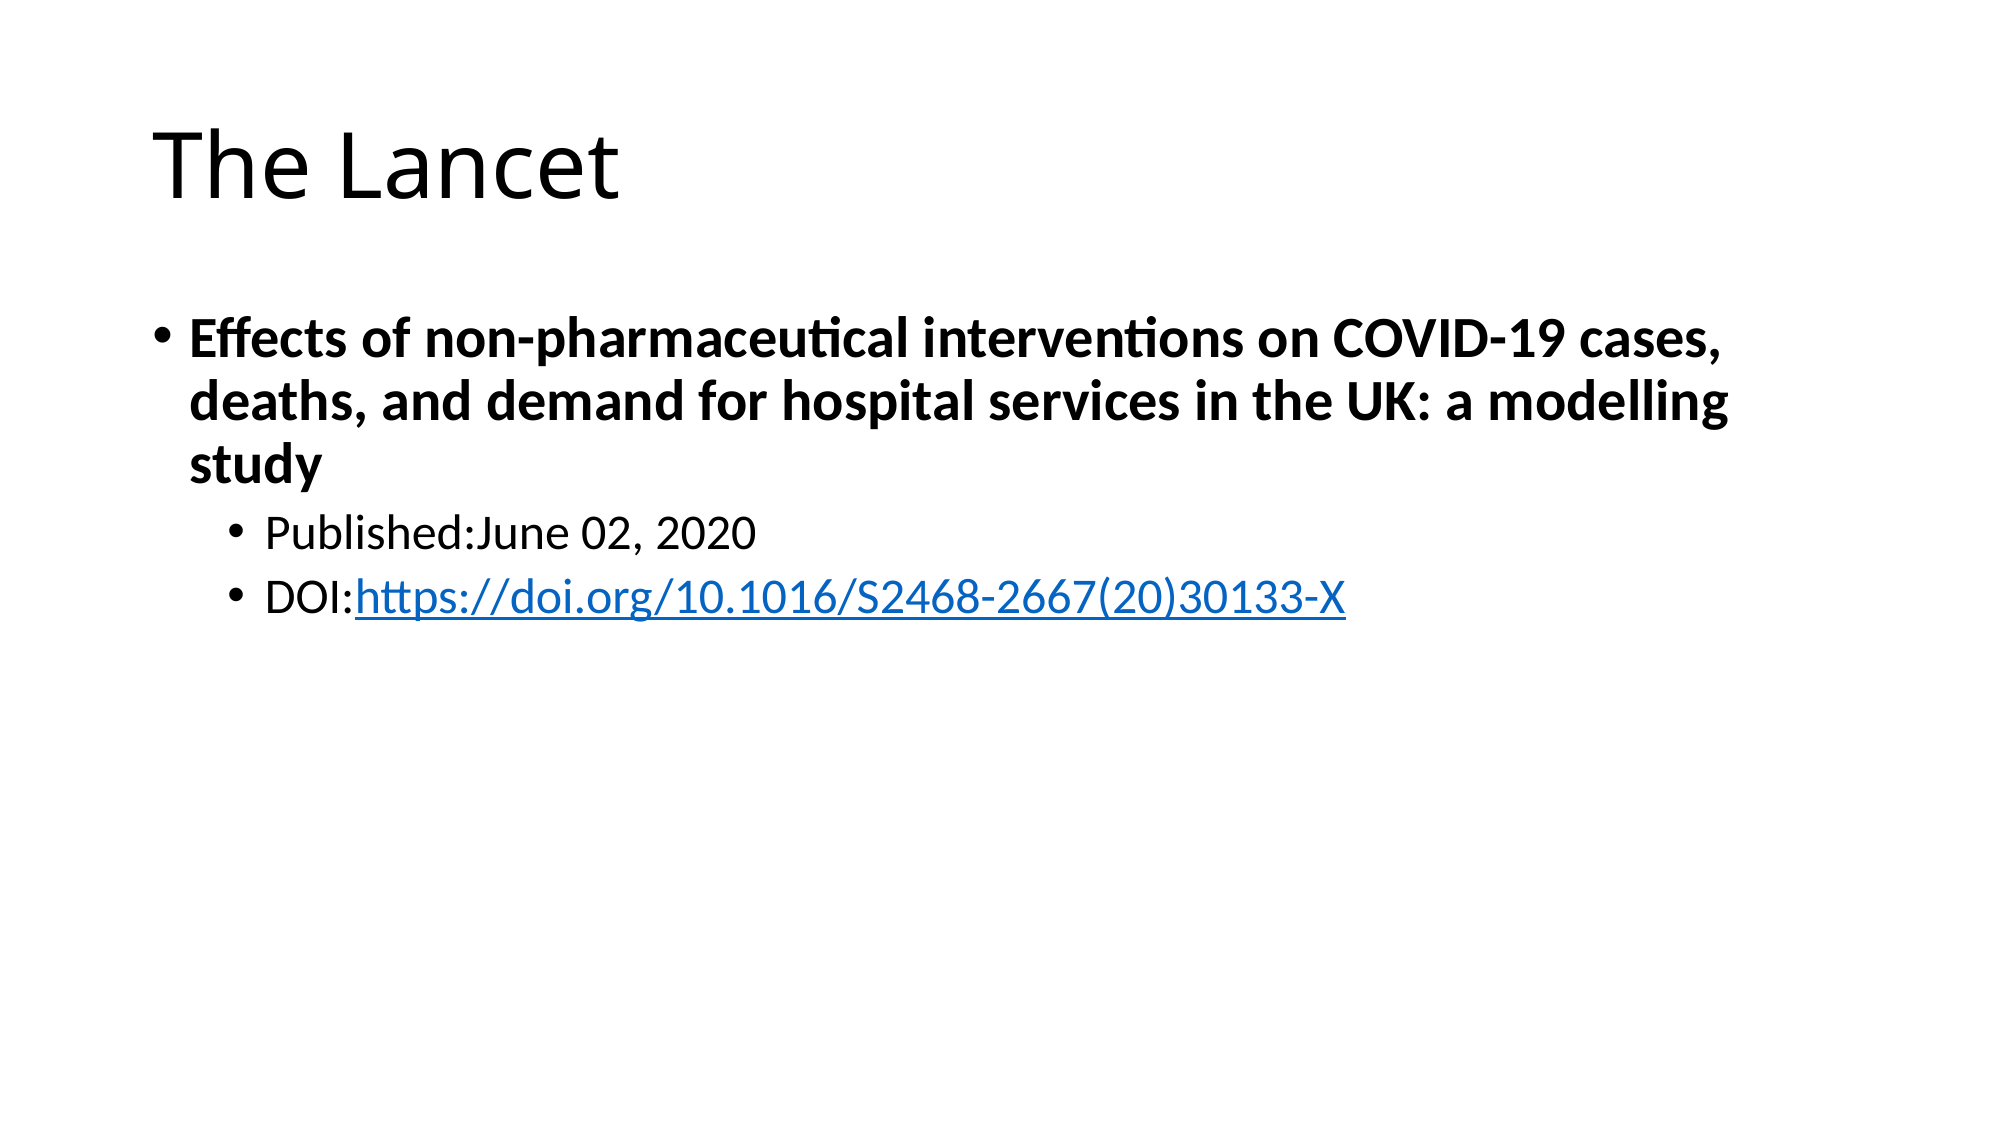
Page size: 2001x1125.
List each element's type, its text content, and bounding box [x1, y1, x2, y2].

title The Lancet [137, 59, 1863, 278]
list Effects of non-pharmaceutical interventions on COVID-19 cases, deaths, and demand for hospital services in the UK: a modelling study Published:June 02, 2020 DOI:https://doi.org/10.1016/S2468-2667(20)30133-X [137, 299, 1863, 1014]
